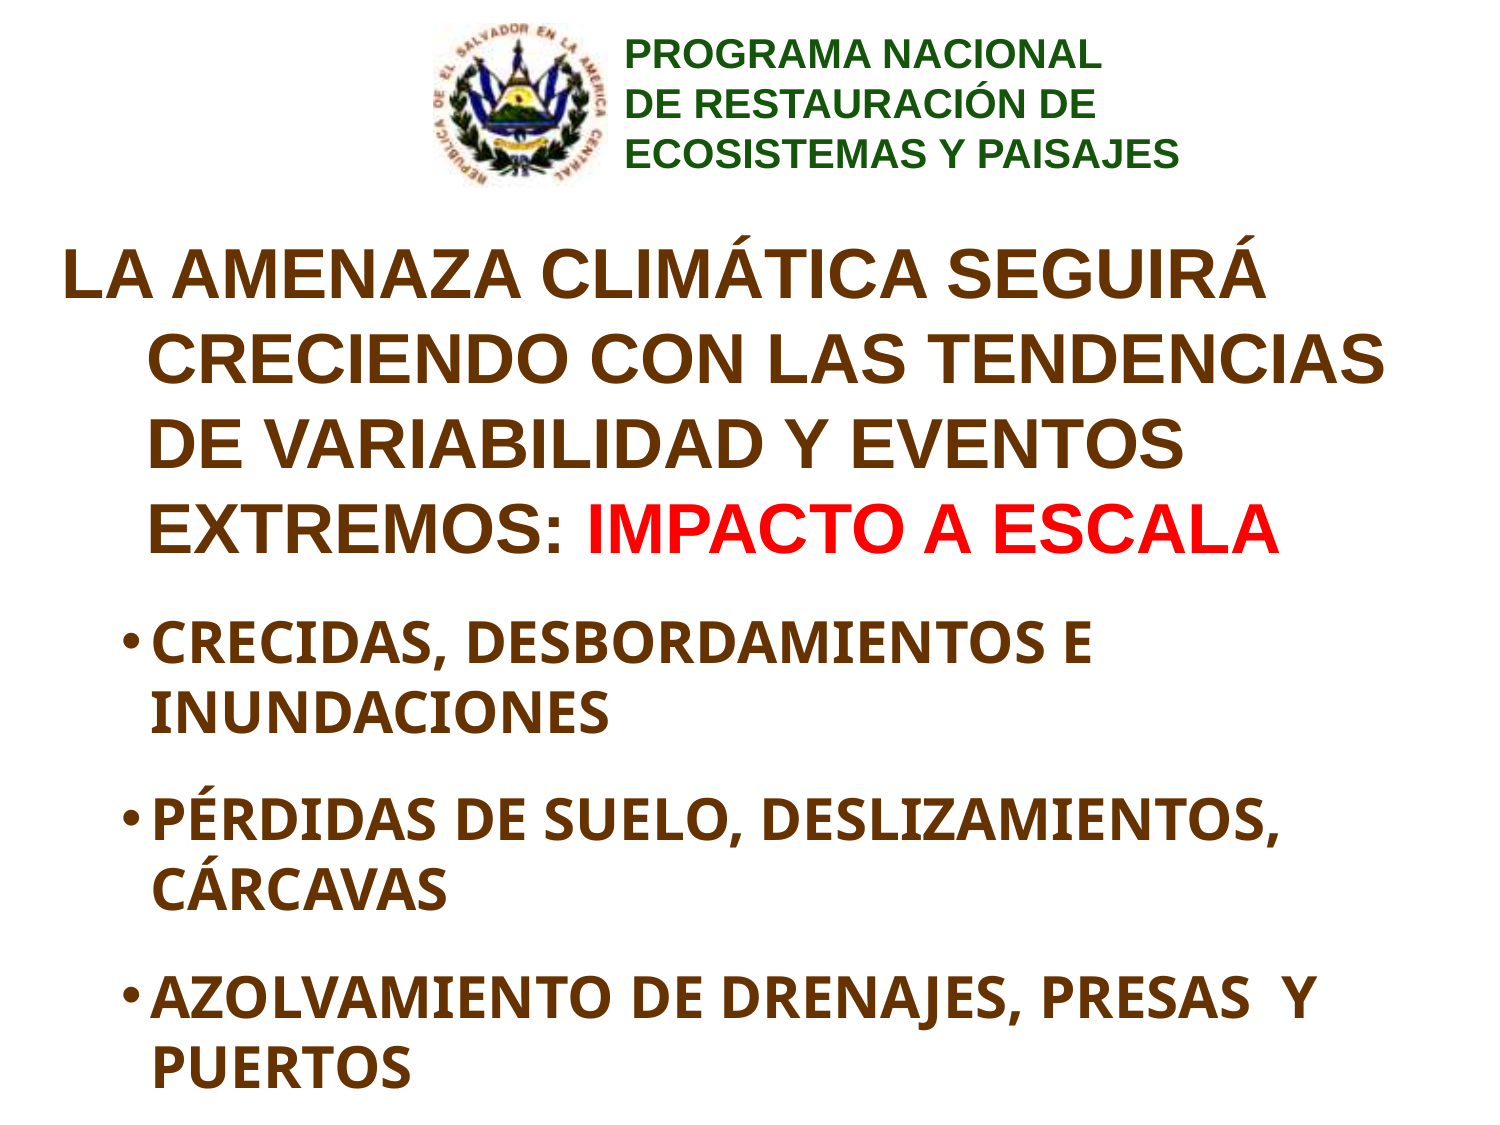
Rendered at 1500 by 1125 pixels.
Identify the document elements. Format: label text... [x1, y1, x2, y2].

text_box La Amenaza Climática Seguirá Creciendo con las tendencias de variabilidad y eventos extremos: impacto a escala Crecidas, Desbordamientos e Inundaciones Pérdidas de Suelo, Deslizamientos, Cárcavas Azolvamiento de Drenajes, Presas y Puertos Degradación de Manglares, Ríos, Lagunas, Esteros y Bahías [46, 70, 1500, 1125]
picture [433, 23, 608, 70]
